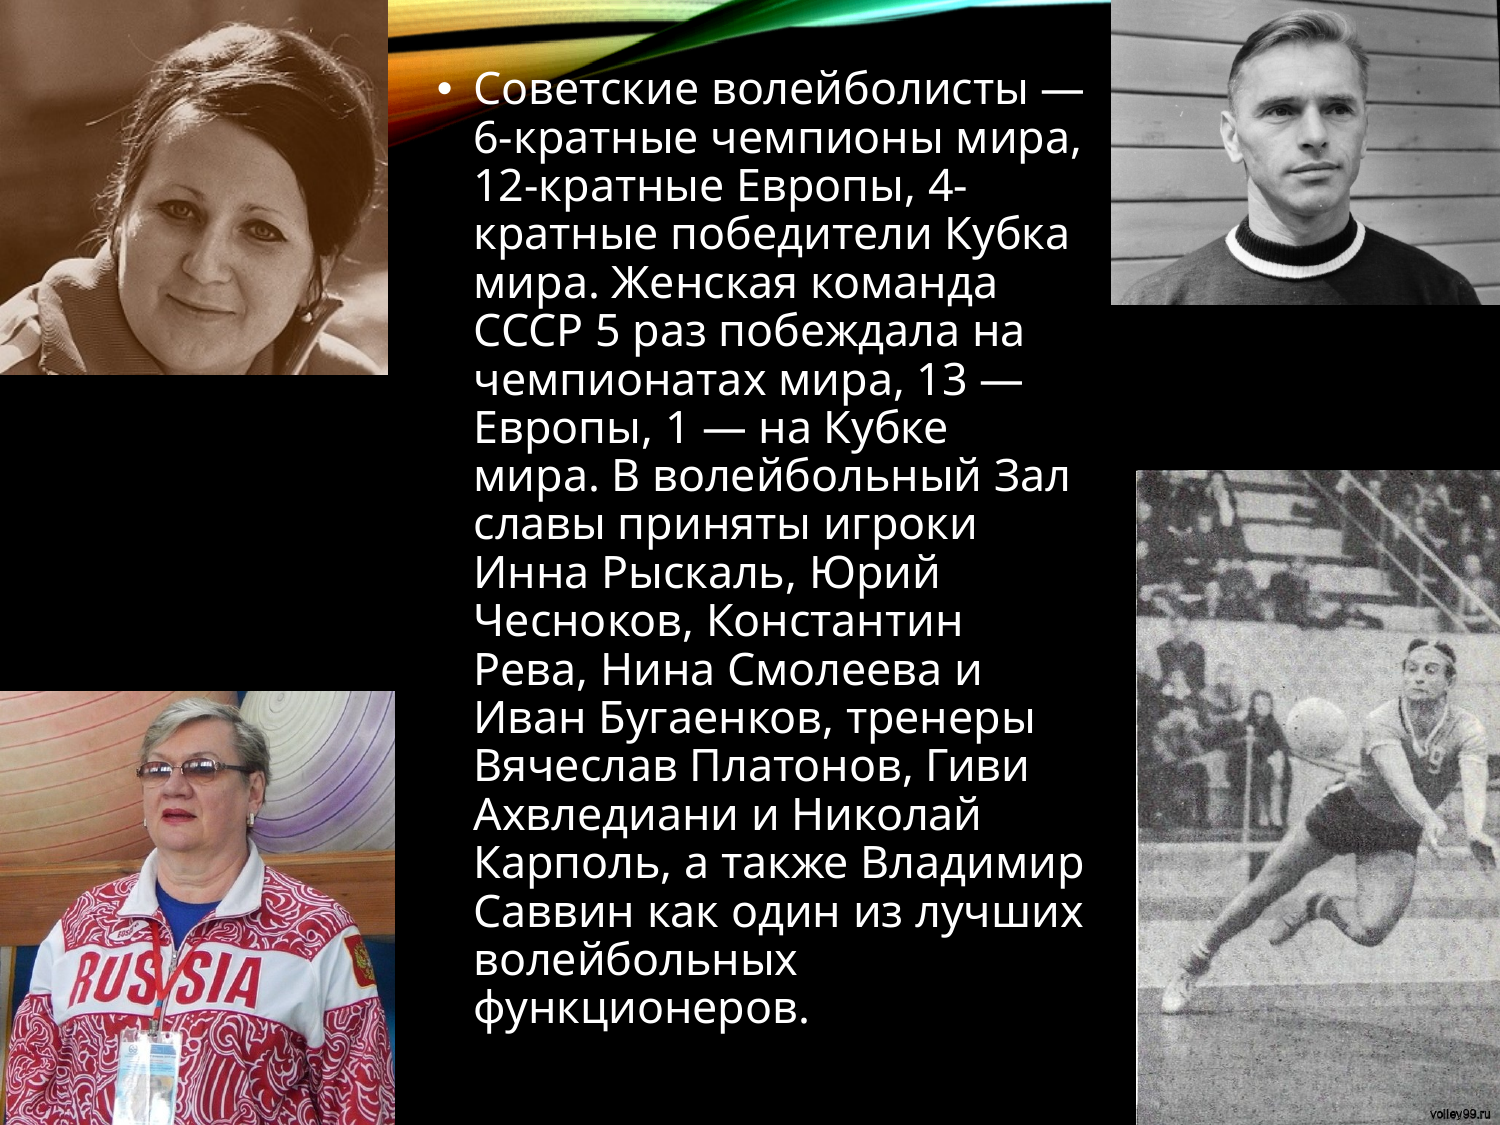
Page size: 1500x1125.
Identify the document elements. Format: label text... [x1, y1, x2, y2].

list Советские волейболисты — 6-кратные чемпионы мира, 12-кратные Европы, 4-кратные победители Кубка мира. Женская команда СССР 5 раз побеждала на чемпионатах мира, 13 — Европы, 1 — на Кубке мира. В волейбольный Зал славы приняты игроки Инна Рыскаль, Юрий Чесноков, Константин Рева, Нина Смолеева и Иван Бугаенков, тренеры Вячеслав Платонов, Гиви Ахвледиани и Николай Карполь, а также Владимир Саввин как один из лучших волейбольных функционеров. [421, 58, 1102, 1090]
picture [1136, 469, 1500, 1125]
picture [0, 691, 395, 1125]
picture [0, 0, 1500, 376]
